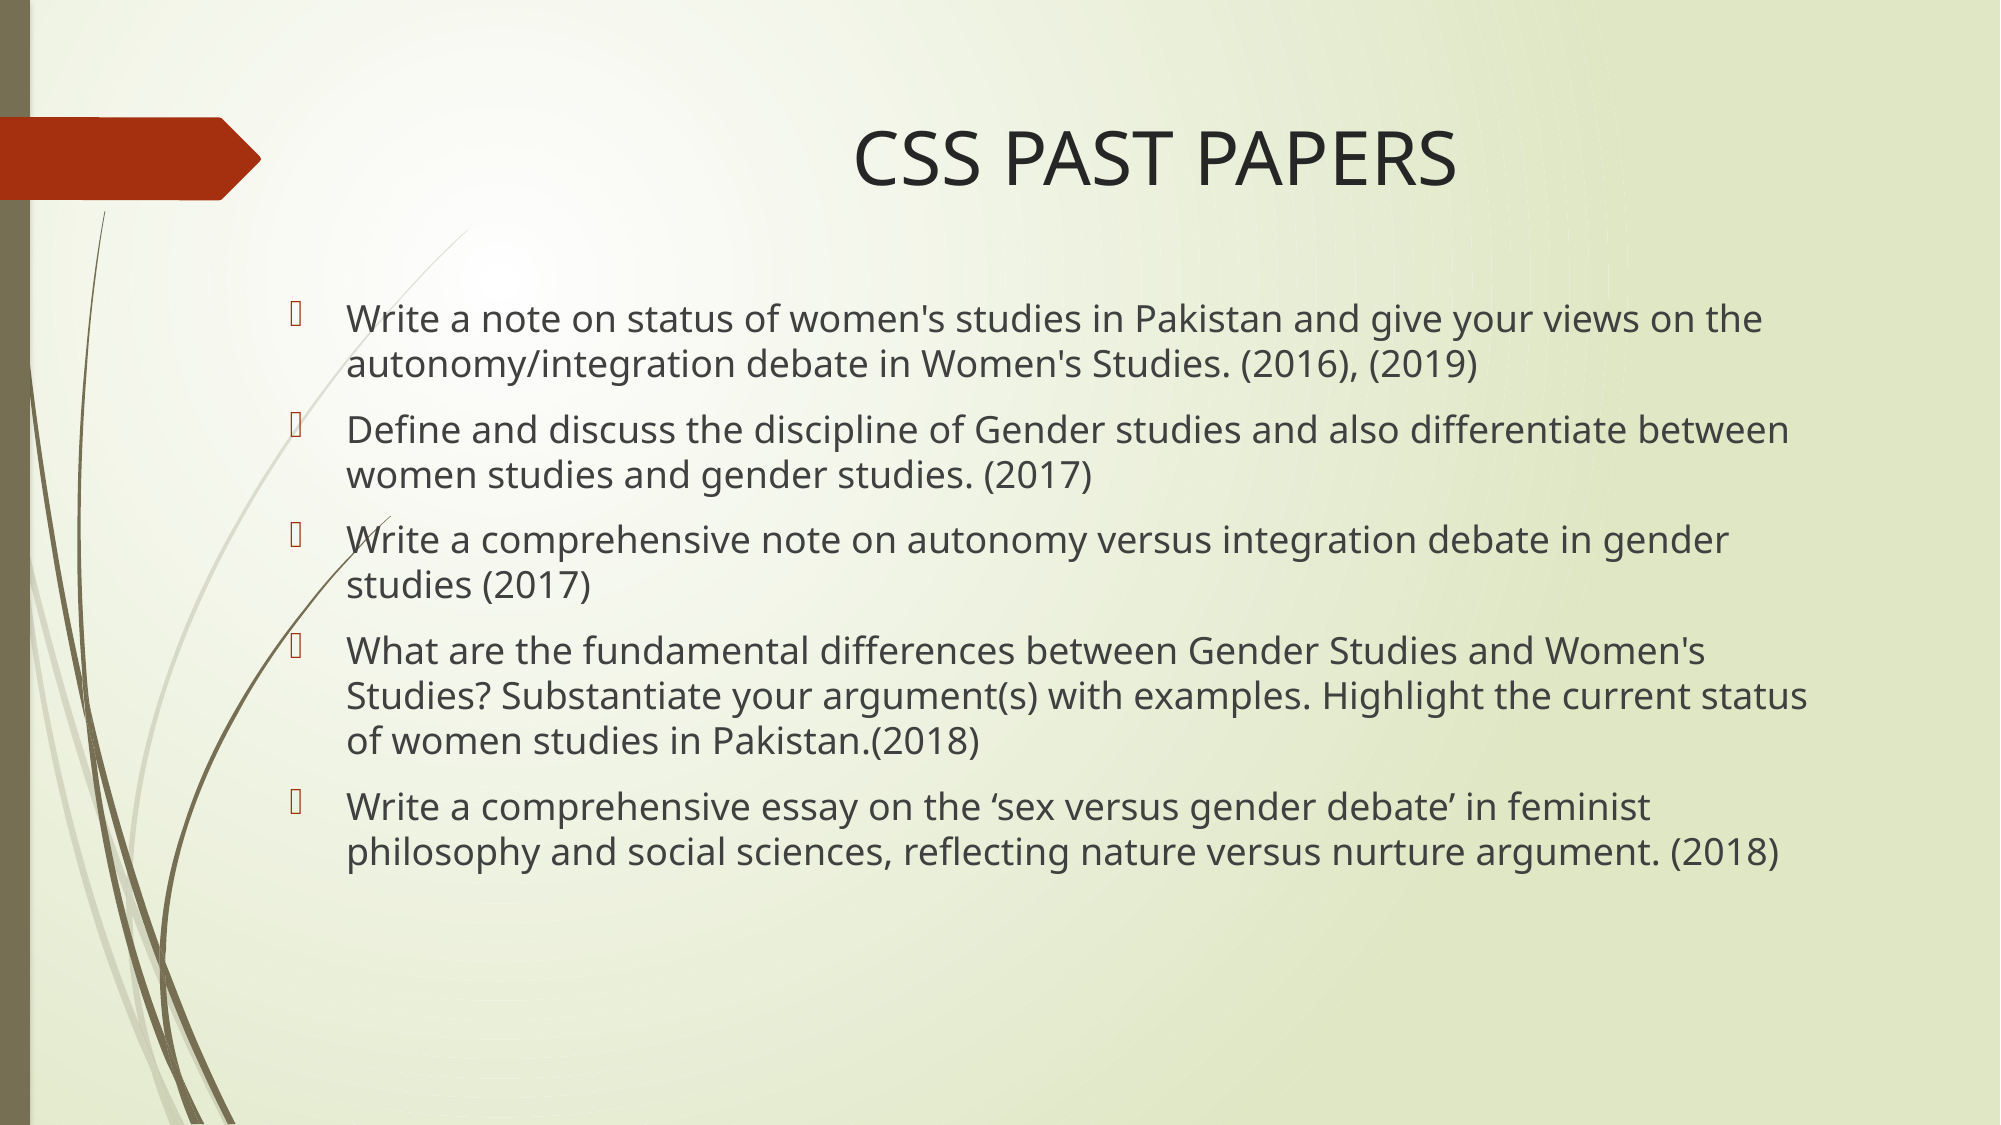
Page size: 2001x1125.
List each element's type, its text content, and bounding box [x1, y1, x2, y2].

list Write a note on status of women's studies in Pakistan and give your views on the autonomy/integration debate in Women's Studies. (2016), (2019) Define and discuss the discipline of Gender studies and also differentiate between women studies and gender studies. (2017) Write a comprehensive note on autonomy versus integration debate in gender studies (2017) What are the fundamental differences between Gender Studies and Women's Studies? Substantiate your argument(s) with examples. Highlight the current status of women studies in Pakistan.(2018) Write a comprehensive essay on the ‘sex versus gender debate’ in feminist philosophy and social sciences, reflecting nature versus nurture argument. (2018) [274, 287, 1843, 1125]
title CSS PAST PAPERS [425, 102, 1888, 313]
